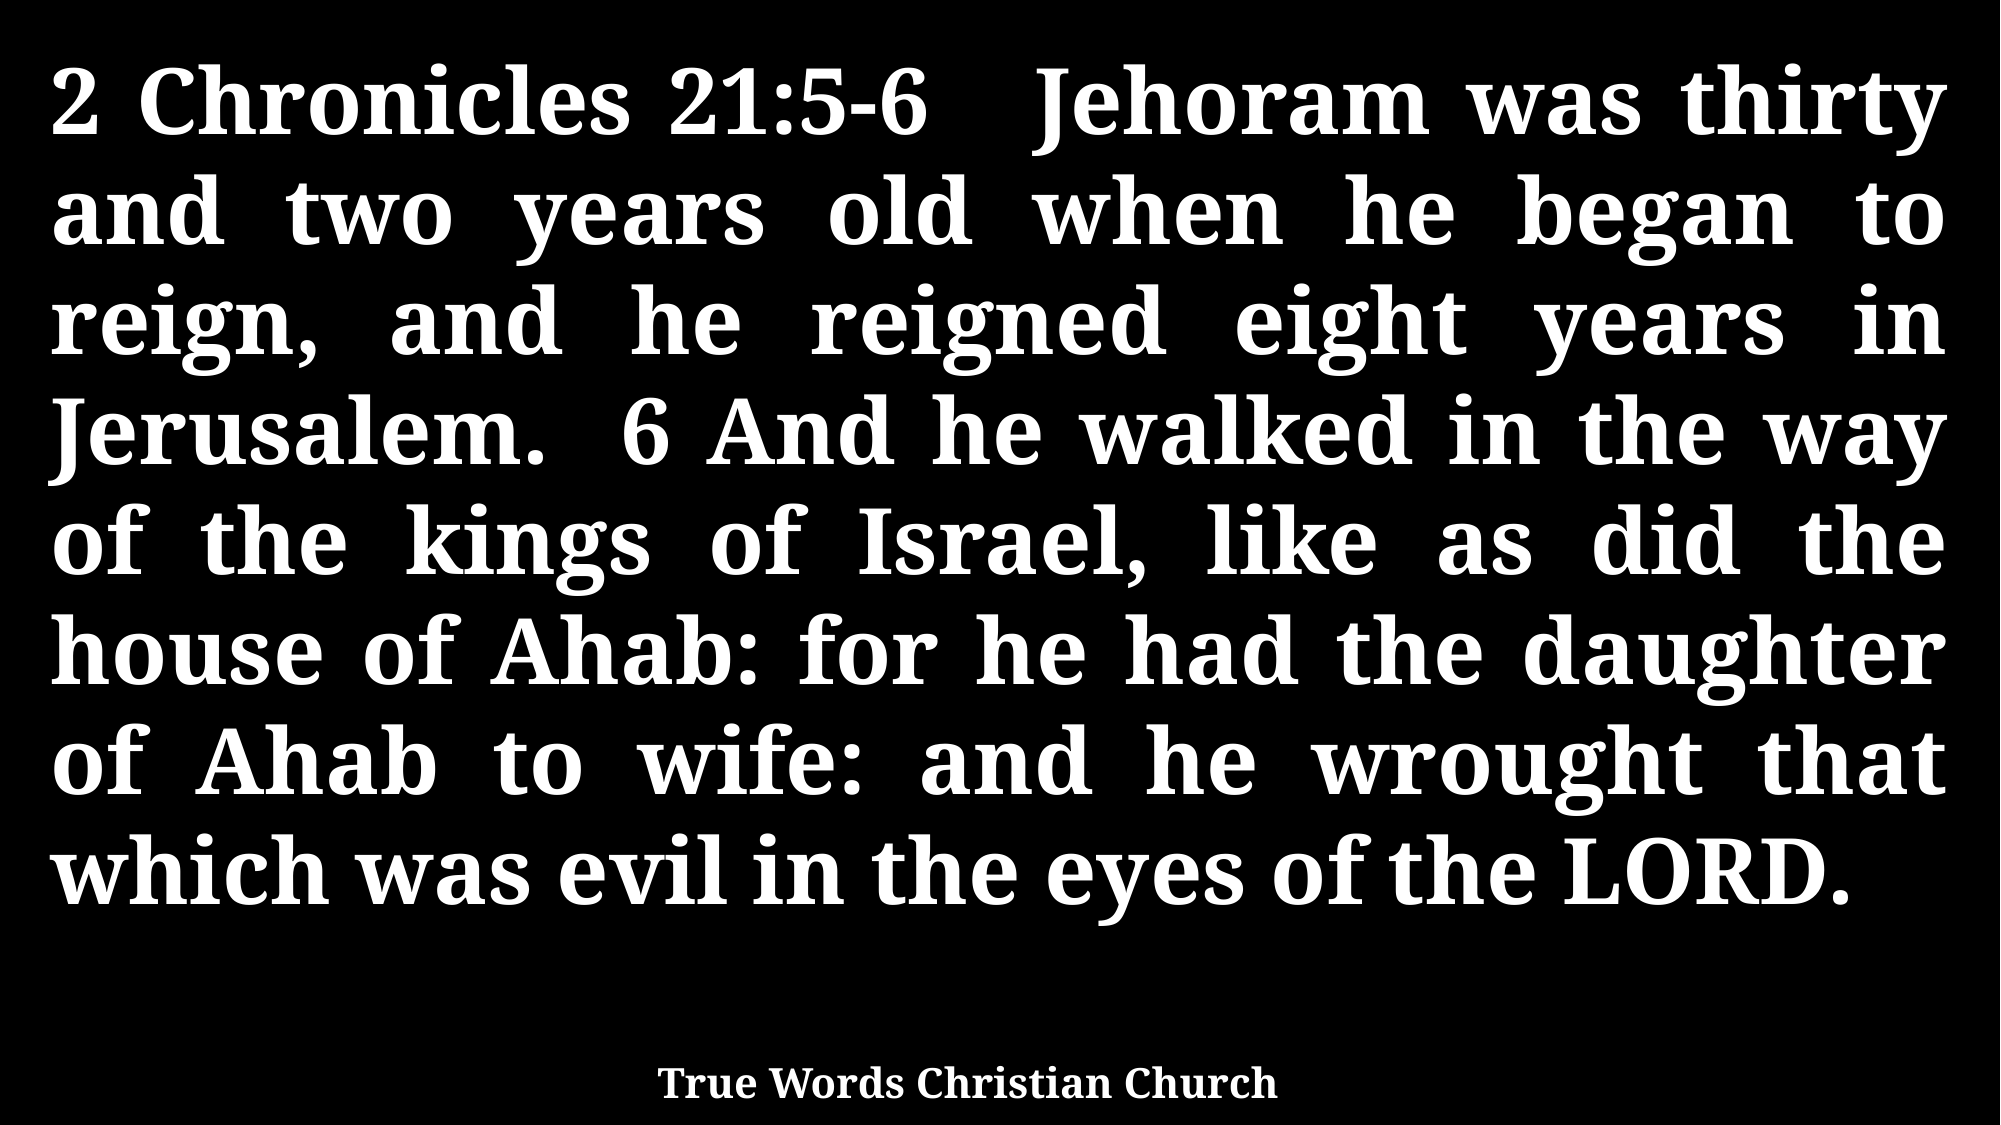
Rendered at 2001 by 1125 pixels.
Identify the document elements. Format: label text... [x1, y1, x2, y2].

text_box True Words Christian Church [642, 1049, 1294, 1114]
text_box 2 Chronicles 21:5-6 Jehoram was thirty and two years old when he began to reign, and he reigned eight years in Jerusalem. 6 And he walked in the way of the kings of Israel, like as did the house of Ahab: for he had the daughter of Ahab to wife: and he wrought that which was evil in the eyes of the LORD. [35, 35, 1965, 930]
